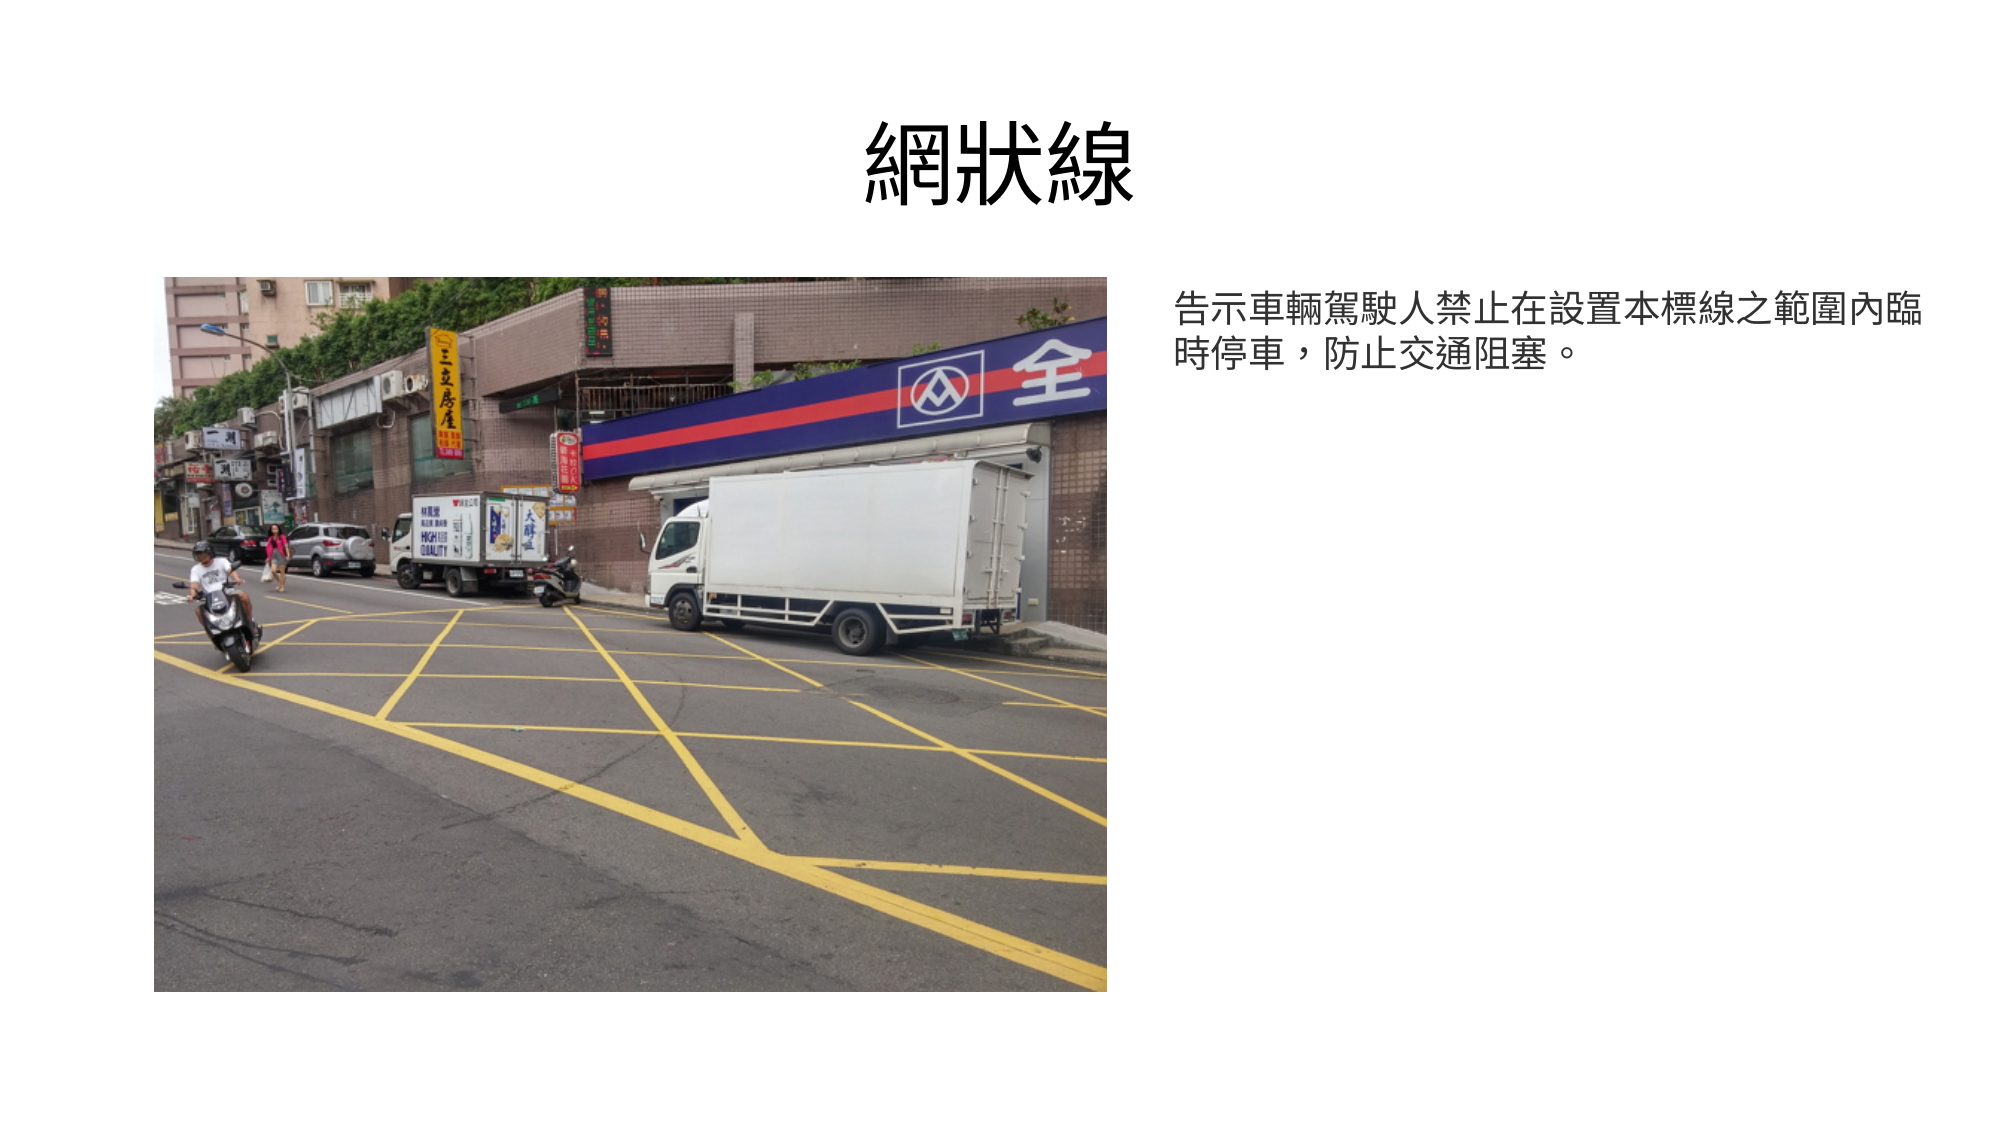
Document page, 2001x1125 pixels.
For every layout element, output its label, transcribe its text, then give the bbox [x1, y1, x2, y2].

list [154, 277, 1107, 992]
title 網狀線 [137, 59, 1863, 278]
text_box 告示車輛駕駛人禁止在設置本標線之範圍內臨時停車，防止交通阻塞。 [1158, 277, 1968, 382]
